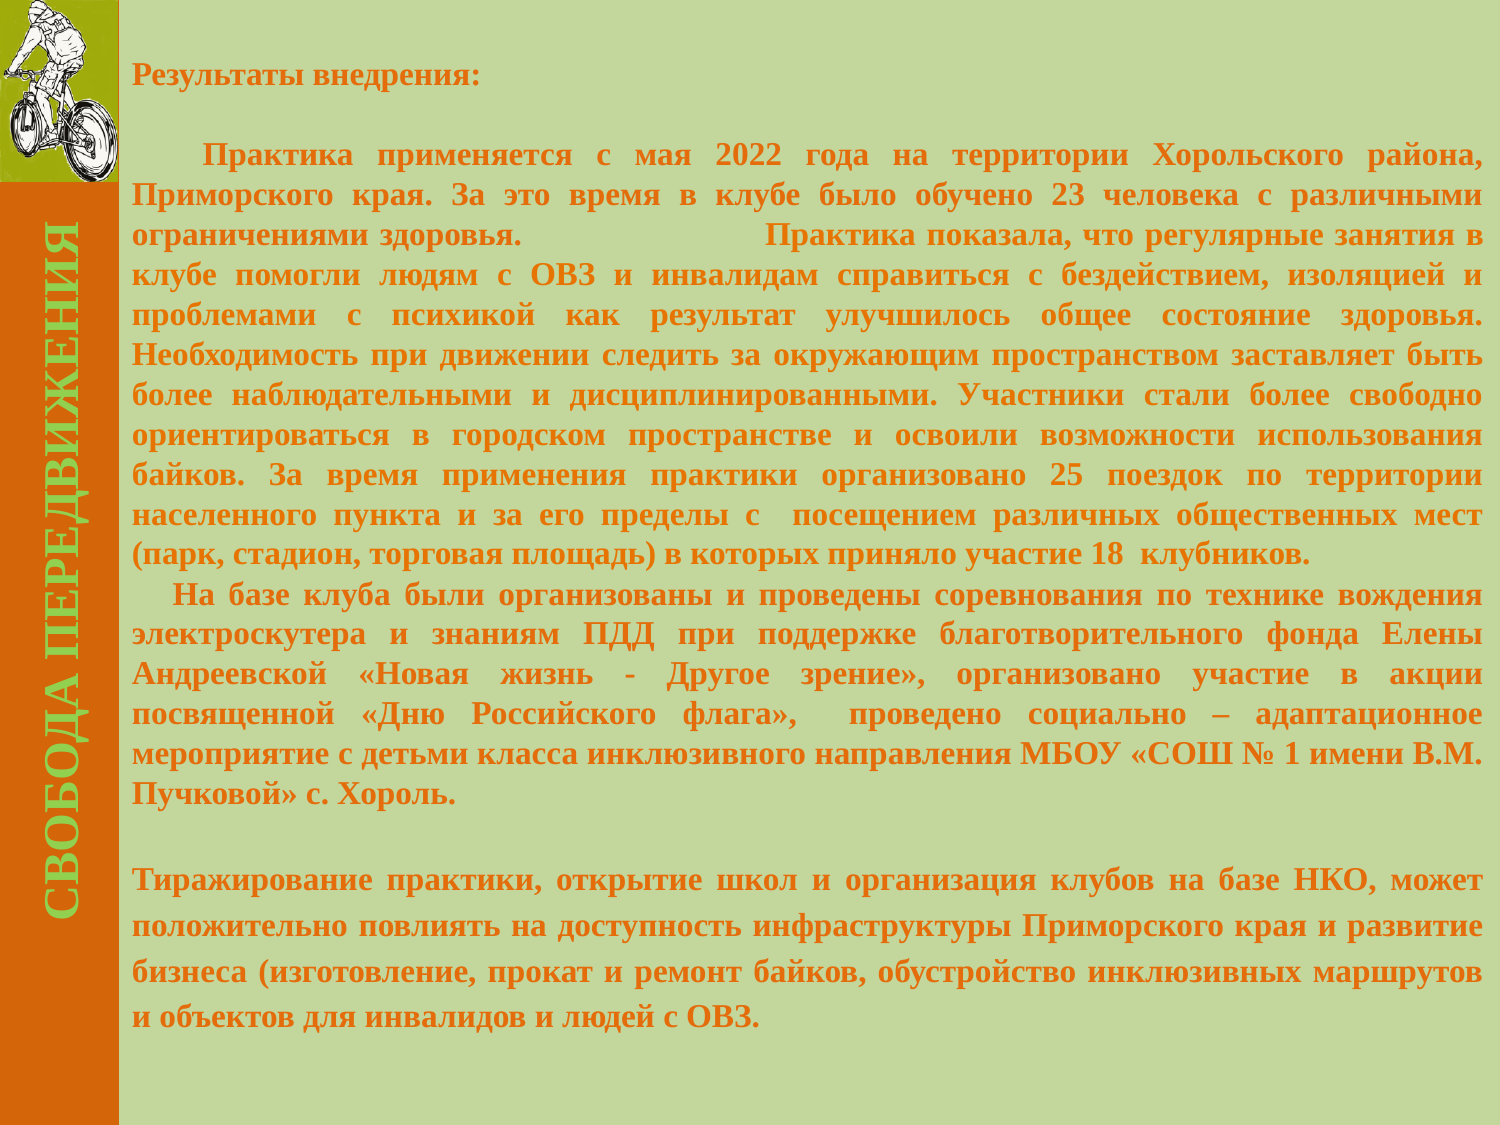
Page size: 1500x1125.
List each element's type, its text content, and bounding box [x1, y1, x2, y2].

picture [0, 0, 118, 183]
text_box Результаты внедрения: Практика применяется с мая 2022 года на территории Хорольского района, Приморского края. За это время в клубе было обучено 23 человека с различными ограничениями здоровья. Практика показала, что регулярные занятия в клубе помогли людям с ОВЗ и инвалидам справиться с бездействием, изоляцией и проблемами с психикой как результат улучшилось общее состояние здоровья. Необходимость при движении следить за окружающим пространством заставляет быть более наблюдательными и дисциплинированными. Участники стали более свободно ориентироваться в городском пространстве и освоили возможности использования байков. За время применения практики организовано 25 поездок по территории населенного пункта и за его пределы с посещением различных общественных мест (парк, стадион, торговая площадь) в которых приняло участие 18 клубников. На базе клуба были организованы и проведены соревнования по технике вождения электроскутера и знаниям ПДД при поддержке благотворительного фонда Елены Андреевской «Новая жизнь - Другое зрение», организовано участие в акции посвященной «Дню Российского флага», проведено социально – адаптационное мероприятие с детьми класса инклюзивного направления МБОУ «СОШ № 1 имени В.М. Пучковой» с. Хороль. Тиражирование практики, открытие школ и организация клубов на базе НКО, может положительно повлиять на доступность инфраструктуры Приморского края и развитие бизнеса (изготовление, прокат и ремонт байков, обустройство инклюзивных маршрутов и объектов для инвалидов и людей с ОВЗ. [118, 0, 1500, 1125]
text_box СВОБОДА ПЕРЕДВИЖЕНИЯ [0, 188, 118, 1125]
